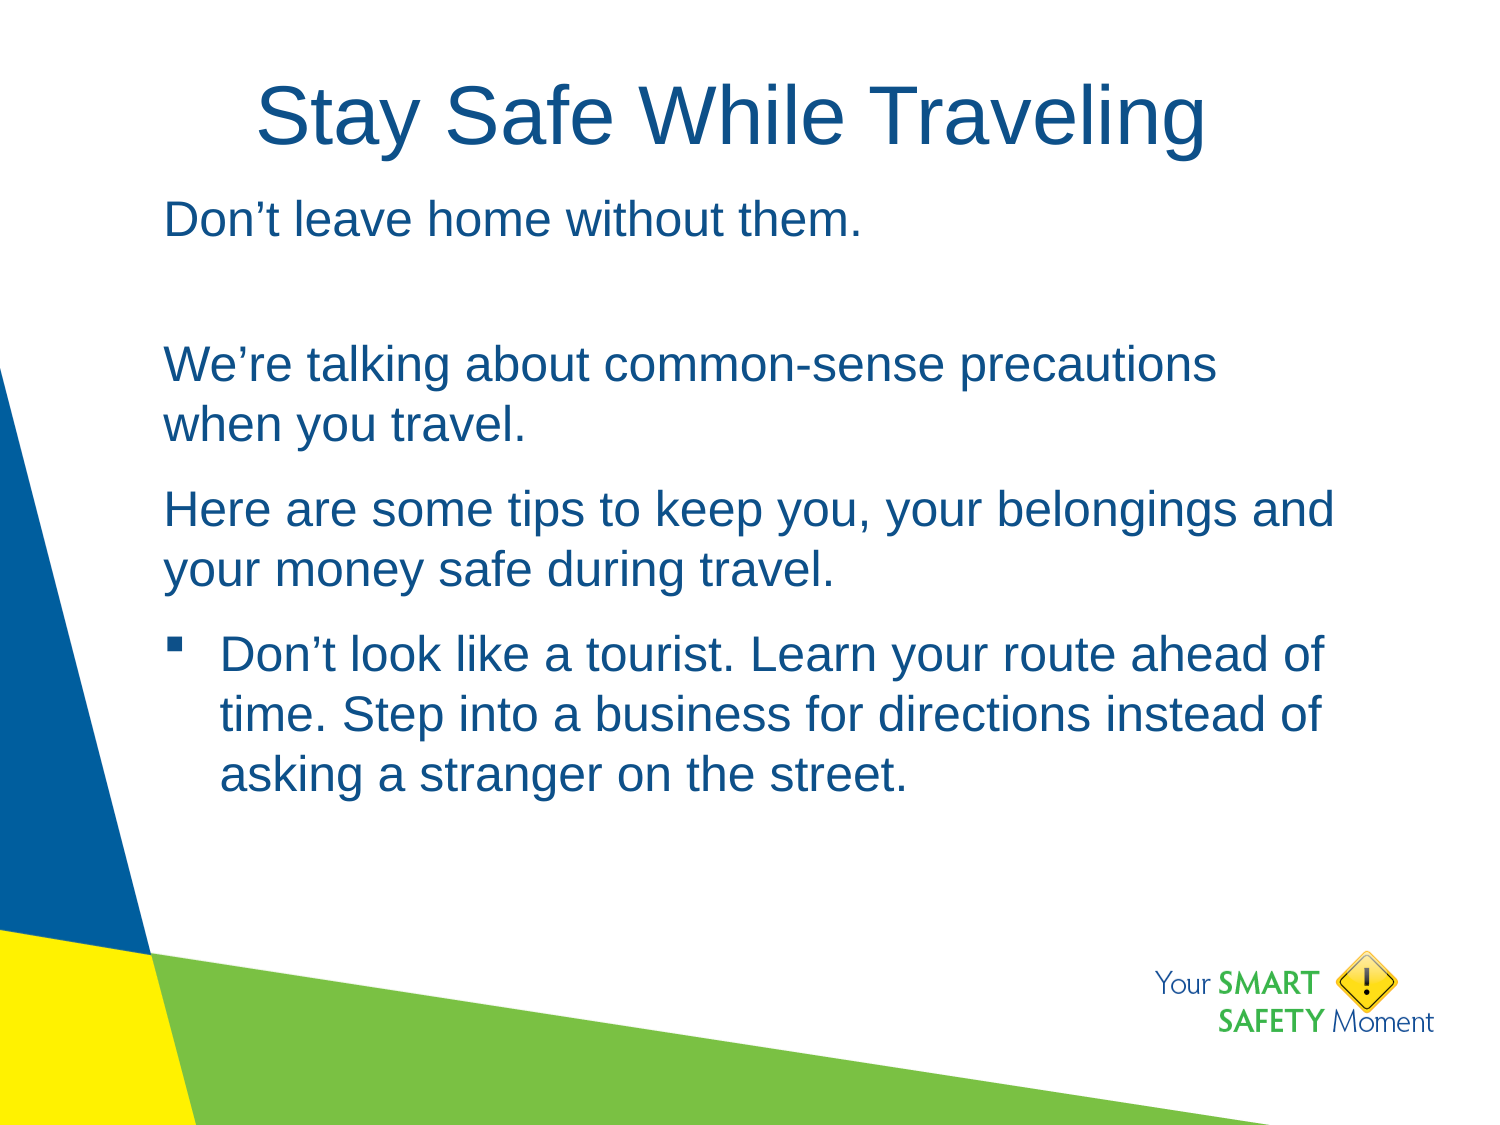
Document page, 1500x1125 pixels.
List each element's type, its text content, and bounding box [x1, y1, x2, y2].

picture [0, 0, 1500, 1125]
list Don’t leave home without them. We’re talking about common-sense precautions when you travel. Here are some tips to keep you, your belongings and your money safe during travel. Don’t look like a tourist. Learn your route ahead of time. Step into a business for directions instead of asking a stranger on the street. [148, 107, 1366, 835]
title Stay Safe While Traveling [18, 53, 1445, 168]
